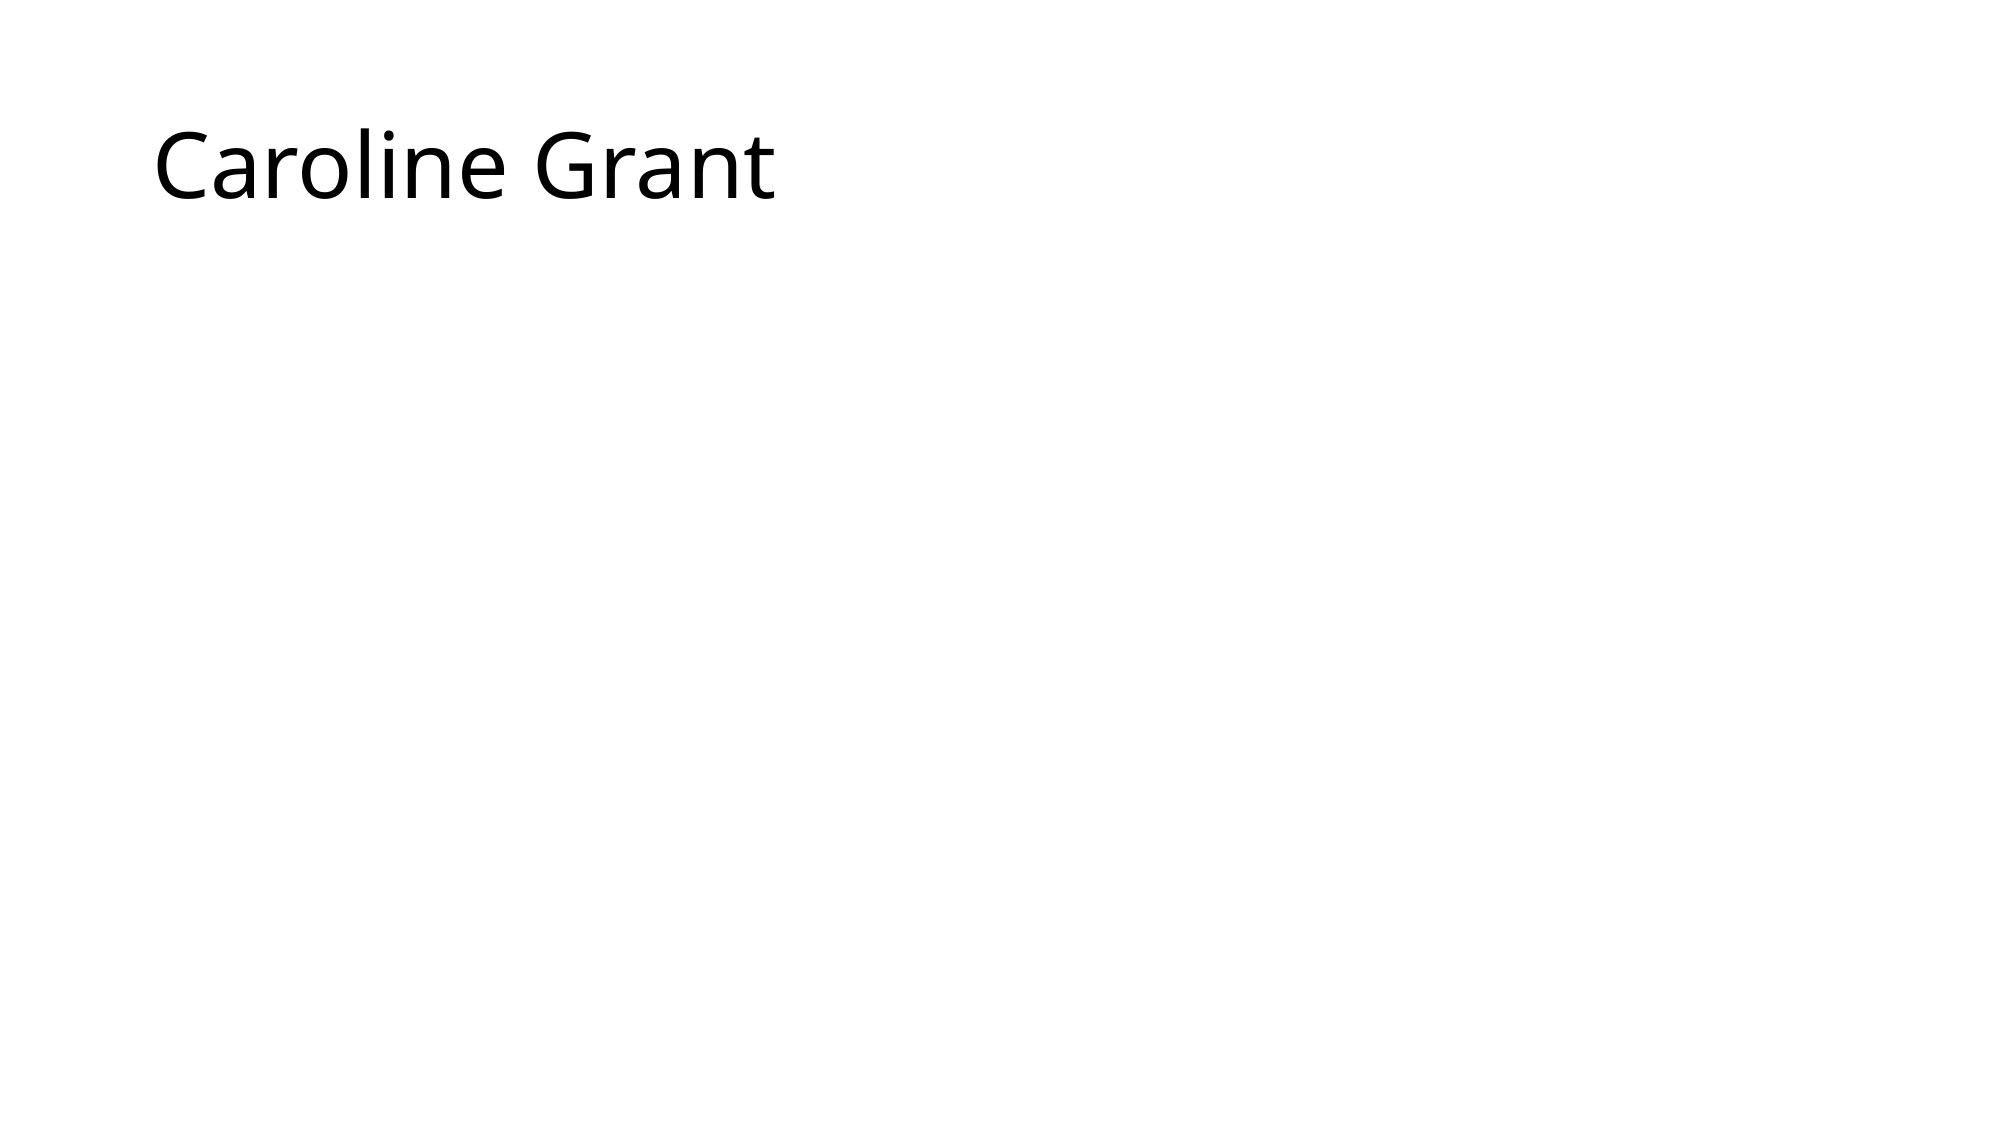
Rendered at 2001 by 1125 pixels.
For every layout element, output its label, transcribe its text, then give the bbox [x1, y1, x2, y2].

title Caroline Grant [137, 59, 1863, 278]
